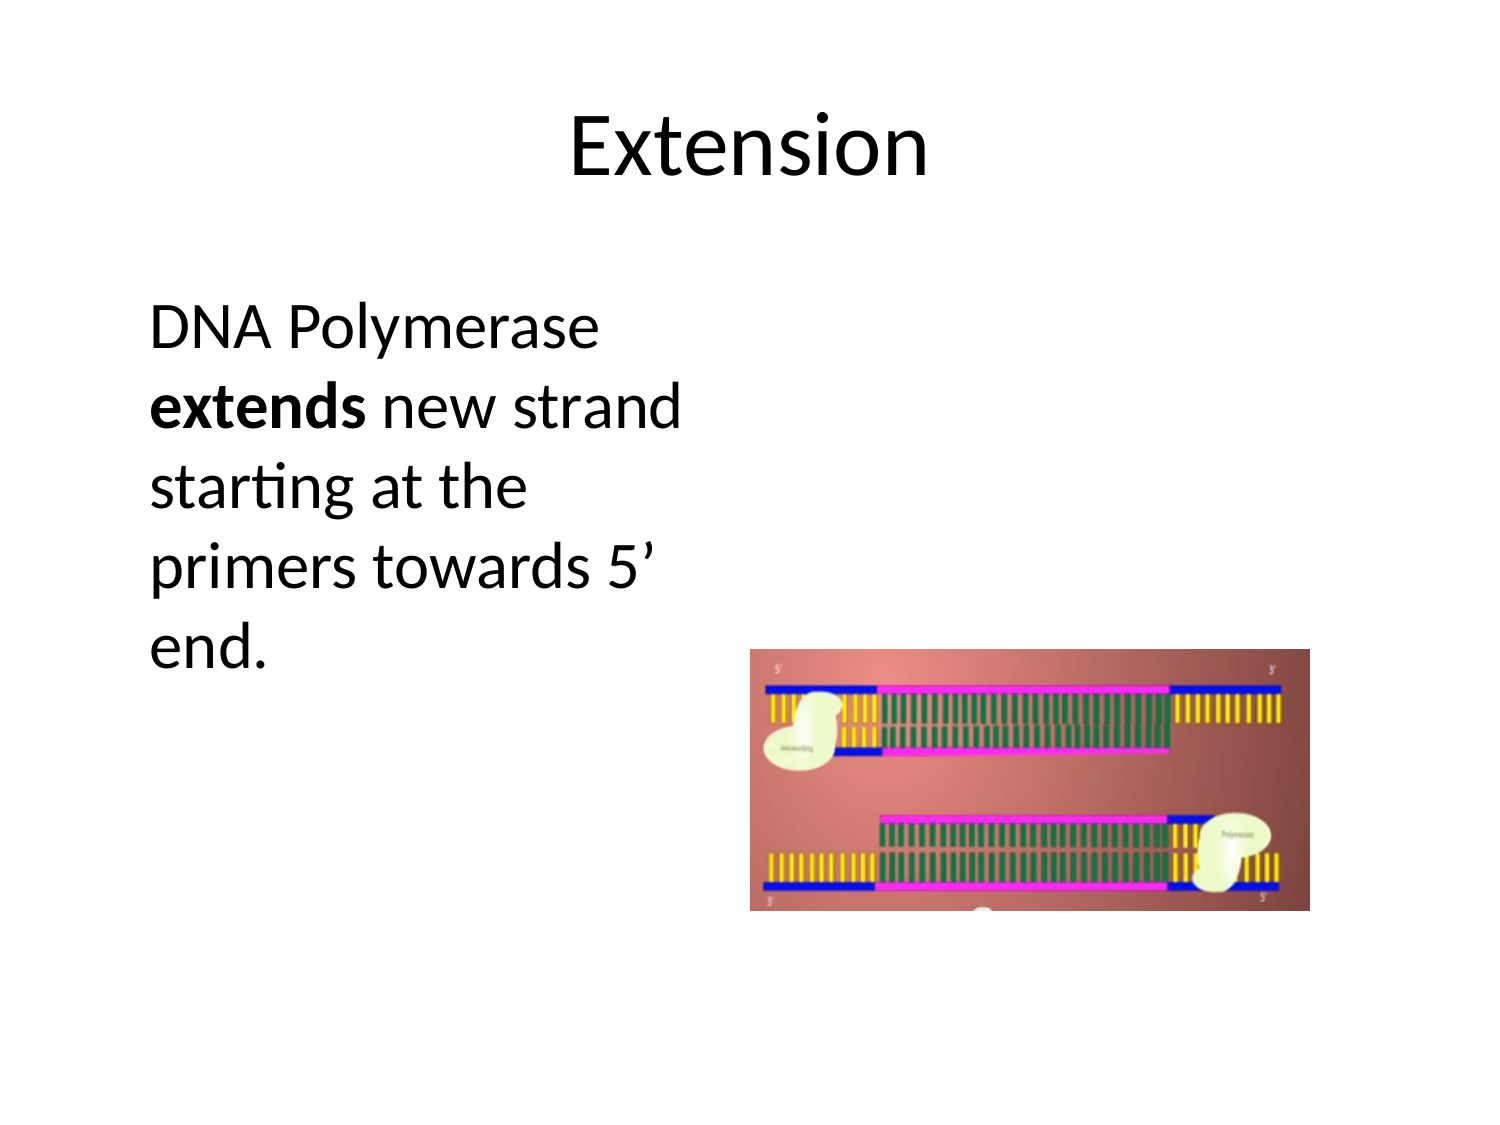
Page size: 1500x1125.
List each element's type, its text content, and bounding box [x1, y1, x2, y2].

text_box DNA Polymerase extends new strand starting at the primers towards 5’ end. [134, 274, 748, 690]
title Extension [75, 45, 1425, 233]
picture [749, 649, 1310, 912]
